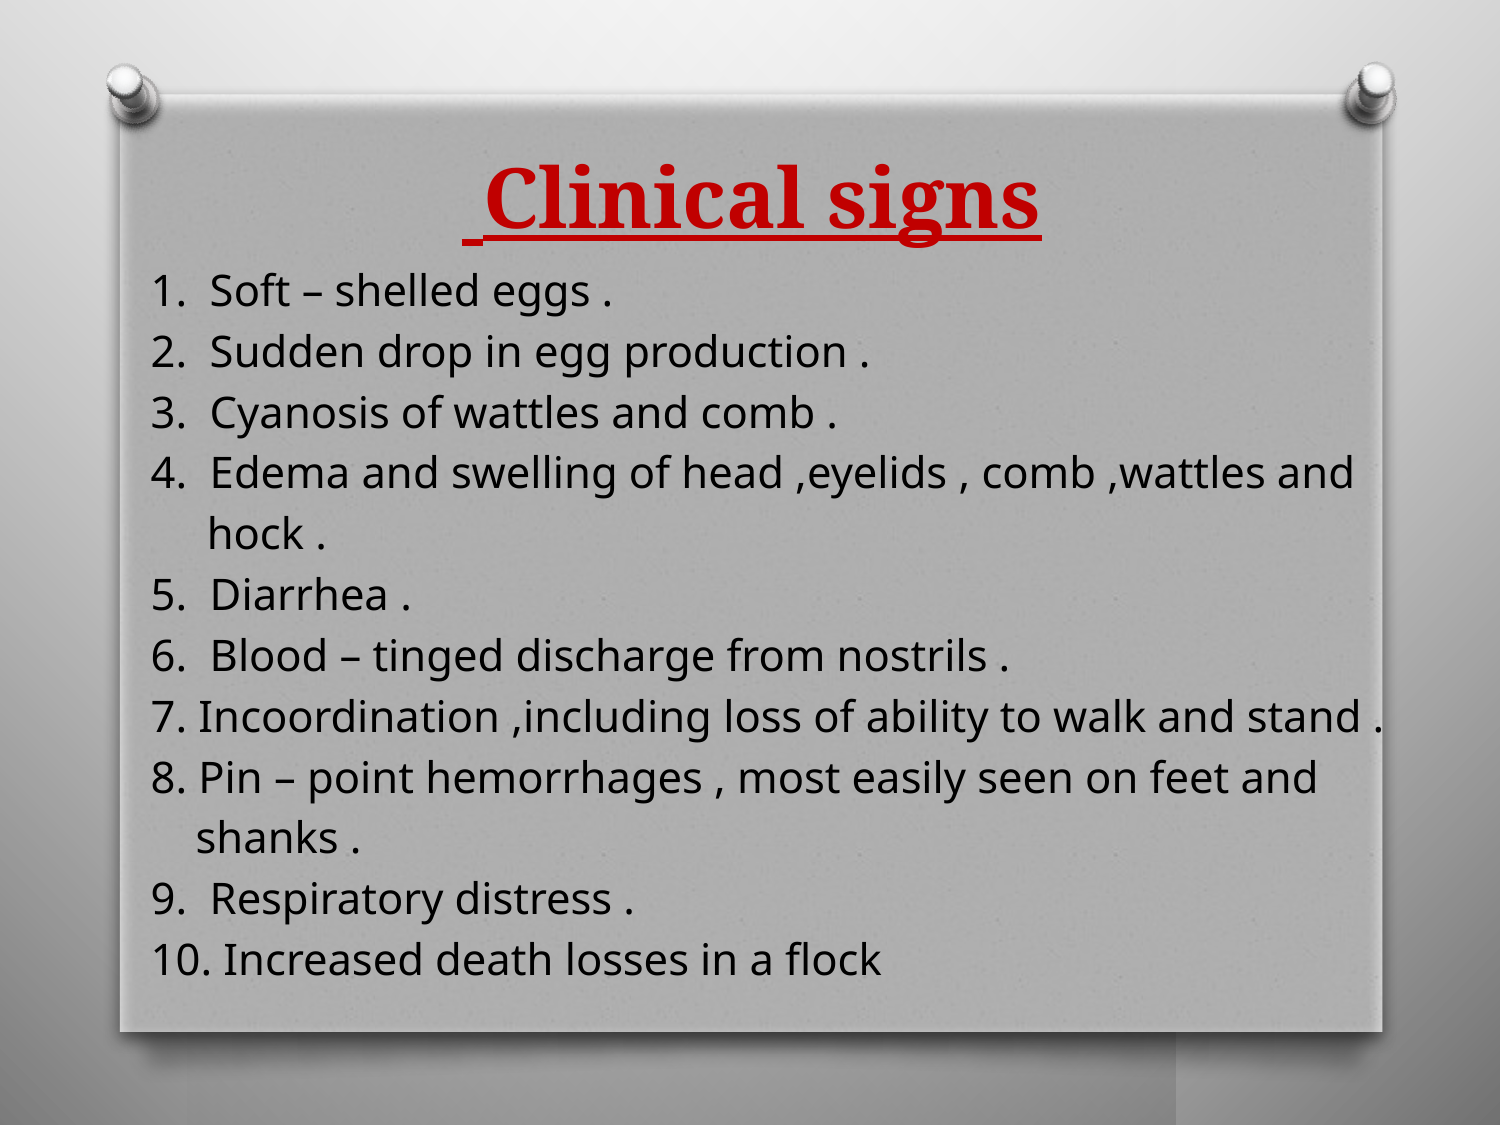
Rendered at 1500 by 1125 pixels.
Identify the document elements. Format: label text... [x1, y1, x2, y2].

picture [1317, 35, 1439, 137]
title Clinical signs [76, 137, 1427, 254]
list 1. Soft – shelled eggs . 2. Sudden drop in egg production . 3. Cyanosis of wattles and comb . 4. Edema and swelling of head ,eyelids , comb ,wattles and hock . 5. Diarrhea . 6. Blood – tinged discharge from nostrils . 7. Incoordination ,including loss of ability to walk and stand . 8. Pin – point hemorrhages , most easily seen on feet and shanks . 9. Respiratory distress . 10. Increased death losses in a flock [135, 255, 1402, 1012]
picture [75, 29, 198, 137]
